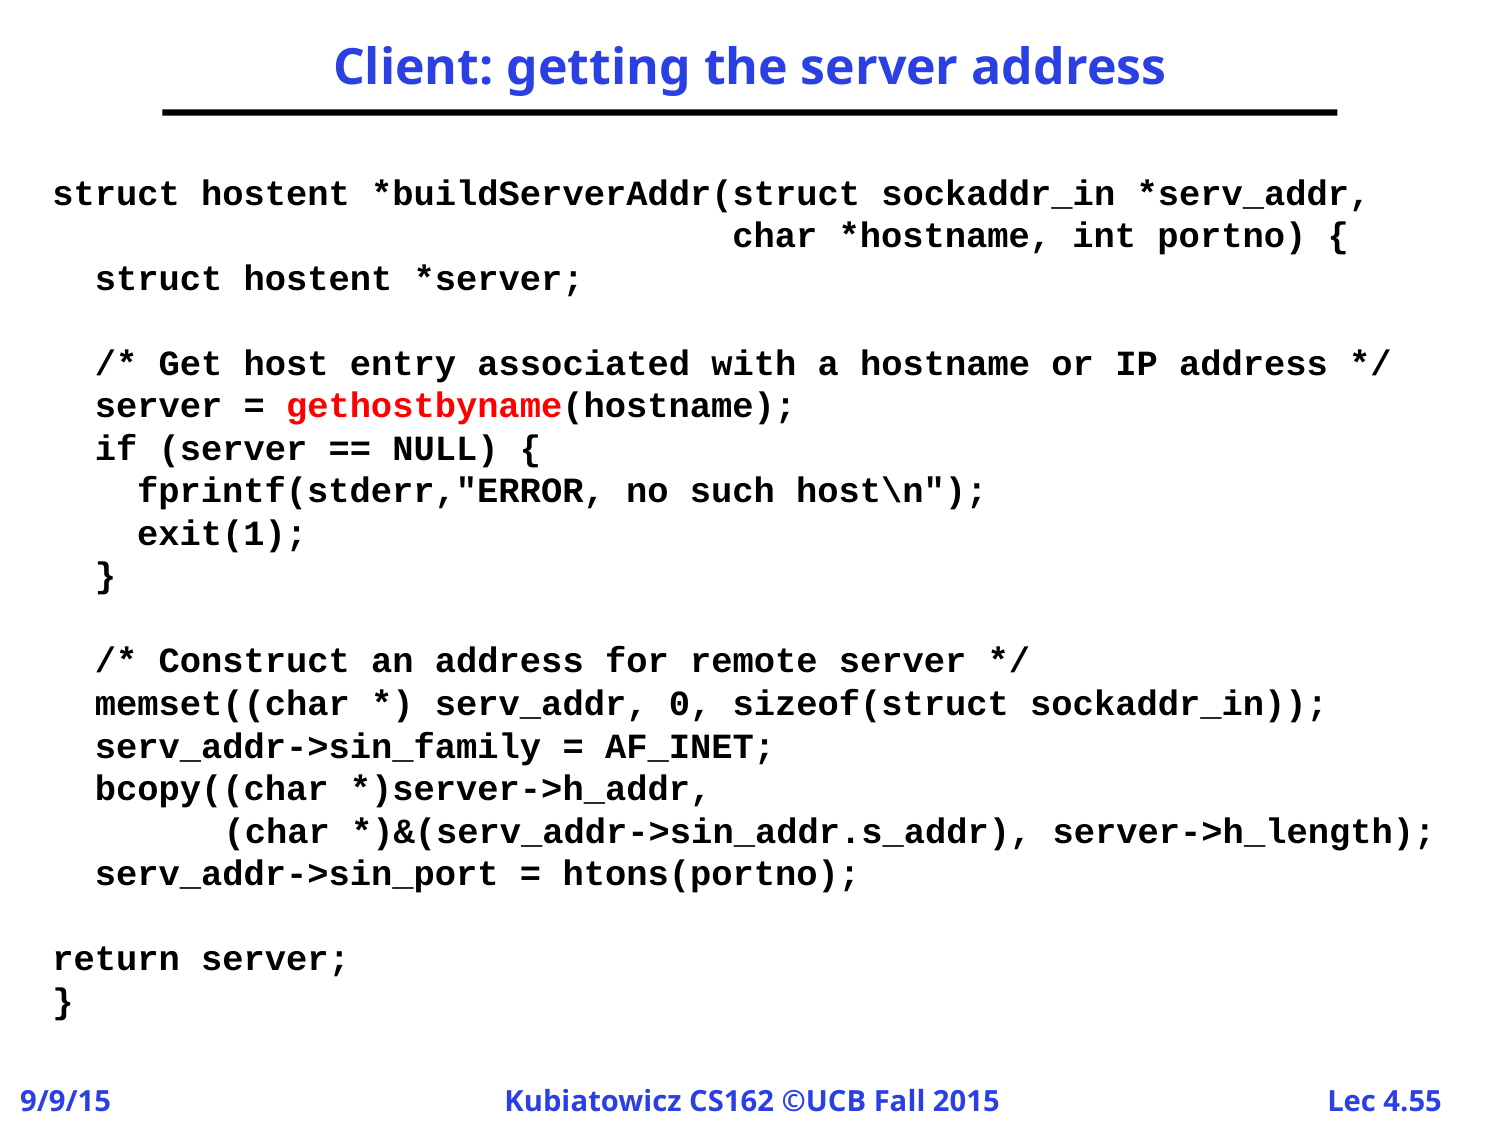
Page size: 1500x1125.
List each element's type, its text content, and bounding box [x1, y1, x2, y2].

text_box struct hostent *buildServerAddr(struct sockaddr_in *serv_addr, char *hostname, int portno) { struct hostent *server; /* Get host entry associated with a hostname or IP address */ server = gethostbyname(hostname); if (server == NULL) { fprintf(stderr,"ERROR, no such host\n"); exit(1); } /* Construct an address for remote server */ memset((char *) serv_addr, 0, sizeof(struct sockaddr_in)); serv_addr->sin_family = AF_INET; bcopy((char *)server->h_addr, (char *)&(serv_addr->sin_addr.s_addr), server->h_length); serv_addr->sin_port = htons(portno); return server; } [37, 162, 1475, 1028]
title Client: getting the server address [162, 24, 1338, 113]
